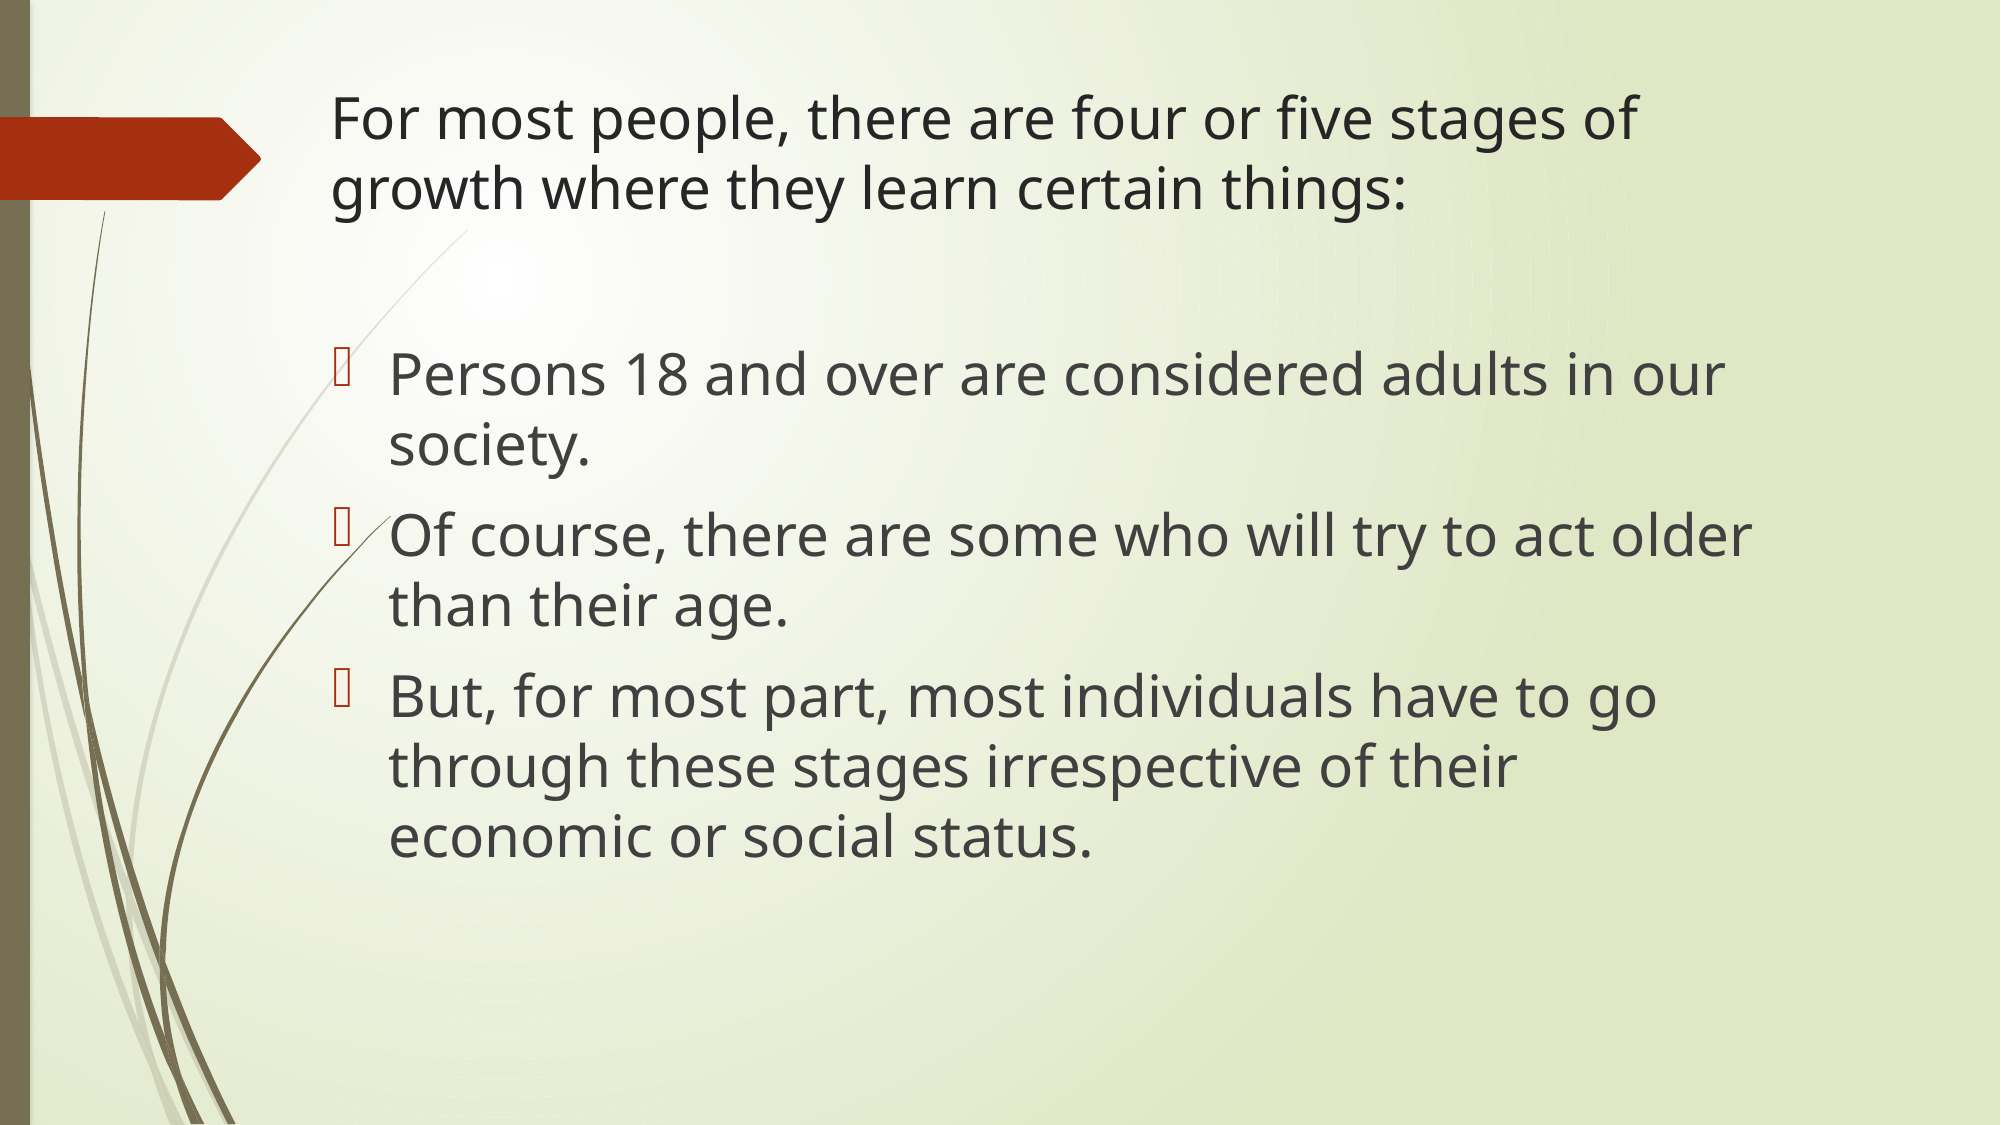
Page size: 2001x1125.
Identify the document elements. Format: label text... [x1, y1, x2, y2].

list Persons 18 and over are considered adults in our society. Of course, there are some who will try to act older than their age. But, for most part, most individuals have to go through these stages irrespective of their economic or social status. [317, 329, 1805, 925]
title For most people, there are four or five stages of growth where they learn certain things: [315, 73, 1778, 284]
